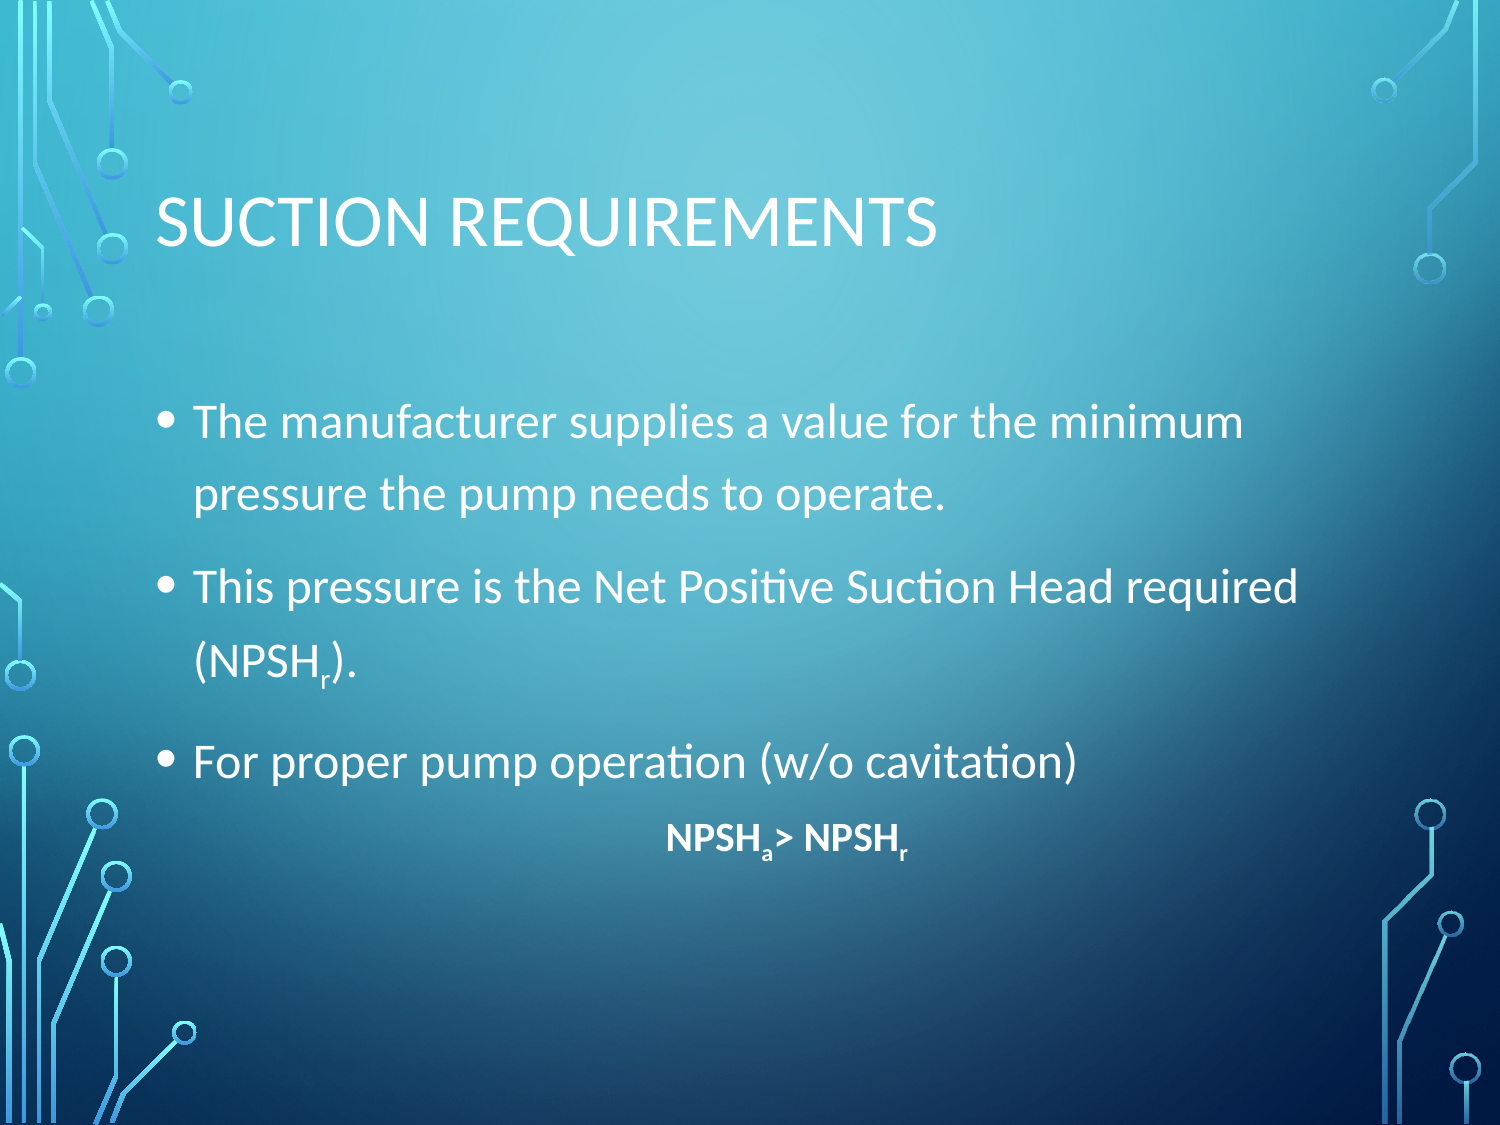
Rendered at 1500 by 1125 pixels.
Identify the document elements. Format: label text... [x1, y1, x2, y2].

title Suction Requirements [140, 101, 1360, 344]
list The manufacturer supplies a value for the minimum pressure the pump needs to operate. This pressure is the Net Positive Suction Head required (NPSHr). For proper pump operation (w/o cavitation) NPSHa> NPSHr [140, 369, 1360, 950]
